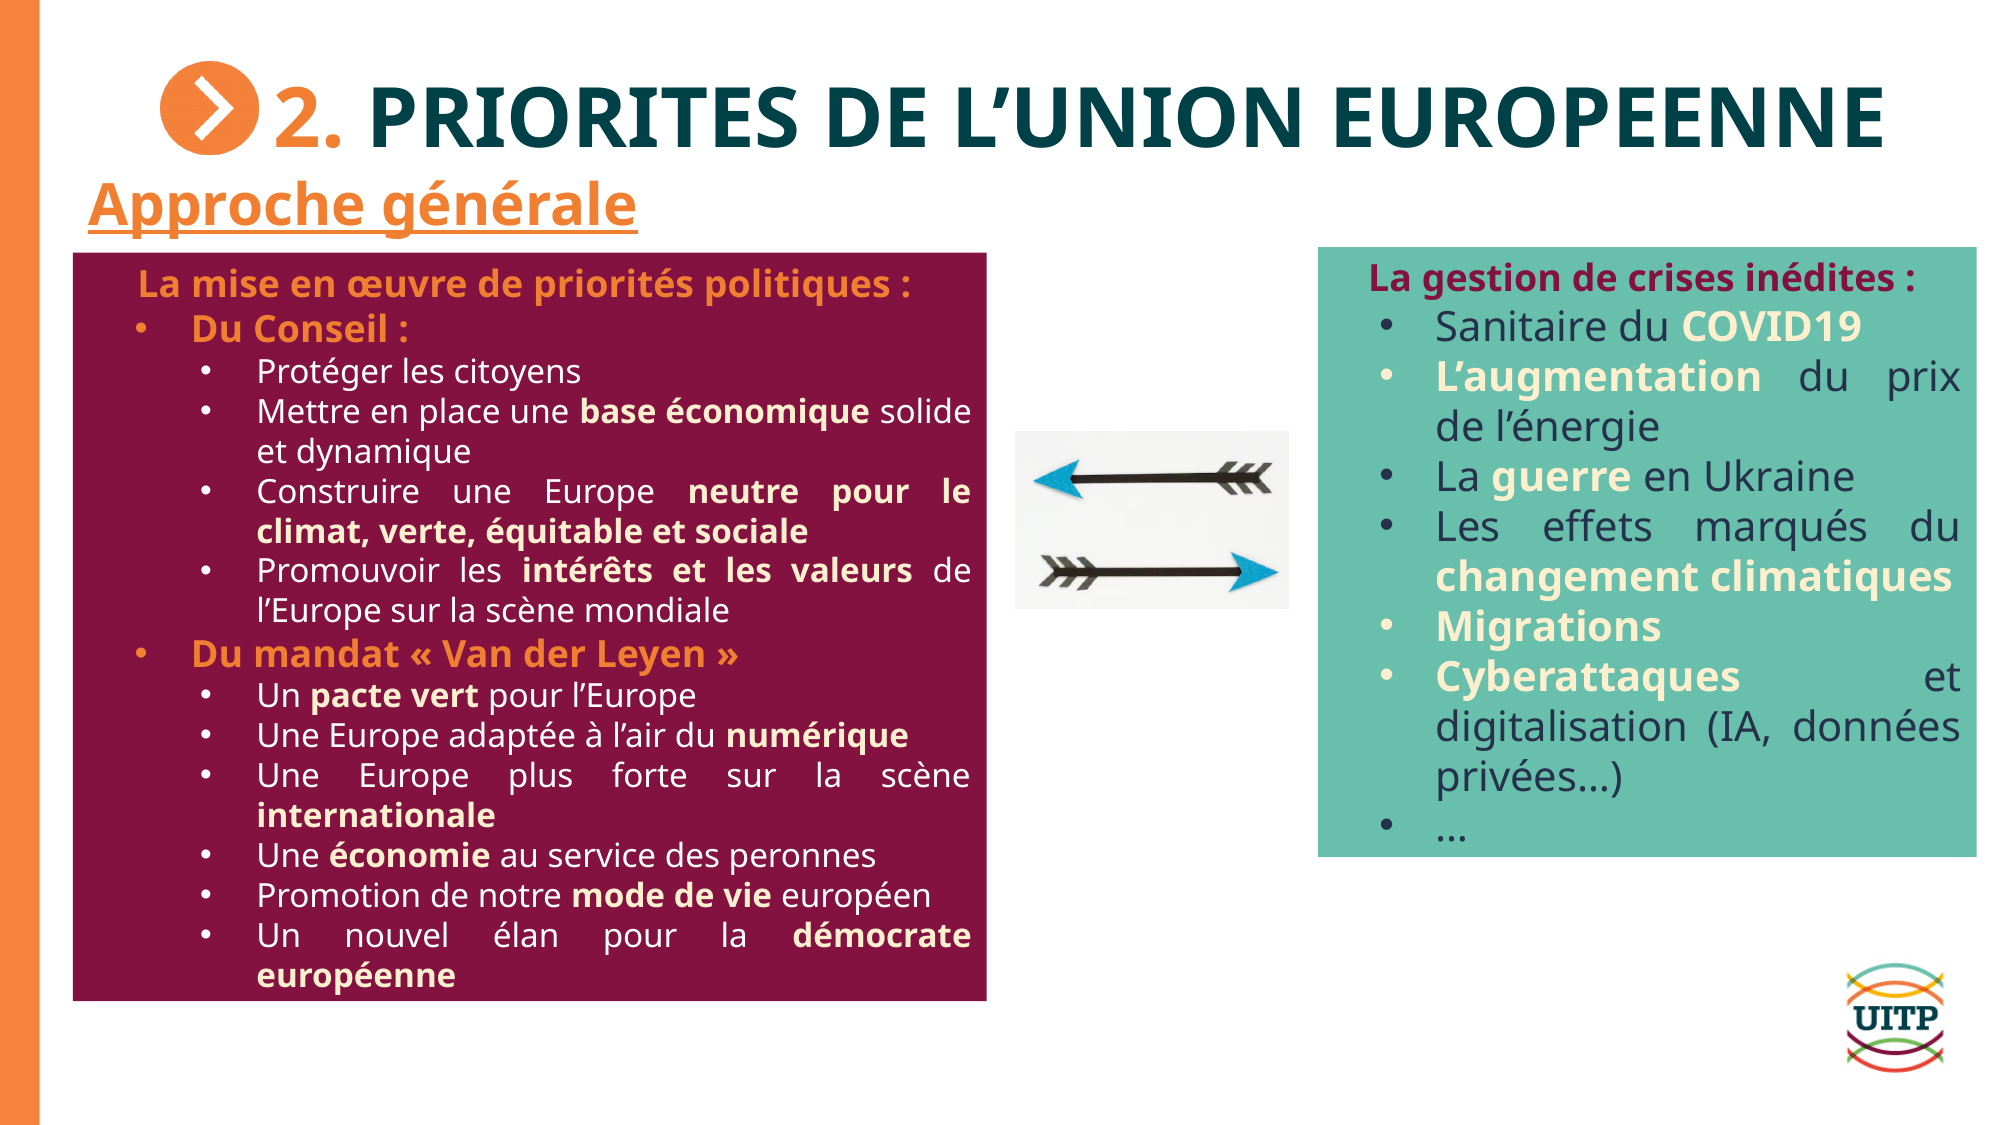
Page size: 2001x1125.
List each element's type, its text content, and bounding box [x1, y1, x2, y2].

title 2. PRIORITES DE L’UNION EUROPEENNE [258, 56, 1977, 160]
list Approche générale [73, 159, 943, 252]
picture [0, 0, 2001, 1125]
text_box La mise en œuvre de priorités politiques : Du Conseil : Protéger les citoyens Mettre en place une base économique solide et dynamique Construire une Europe neutre pour le climat, verte, équitable et sociale Promouvoir les intérêts et les valeurs de l’Europe sur la scène mondiale Du mandat « Van der Leyen » Un pacte vert pour l’Europe Une Europe adaptée à l’air du numérique Une Europe plus forte sur la scène internationale Une économie au service des peronnes Promotion de notre mode de vie européen Un nouvel élan pour la démocrate européenne [72, 252, 987, 1002]
text_box La gestion de crises inédites : Sanitaire du COVID19 L’augmentation du prix de l’énergie La guerre en Ukraine Les effets marqués du changement climatiques Migrations Cyberattaques et digitalisation (IA, données privées…) … [1317, 247, 1977, 858]
